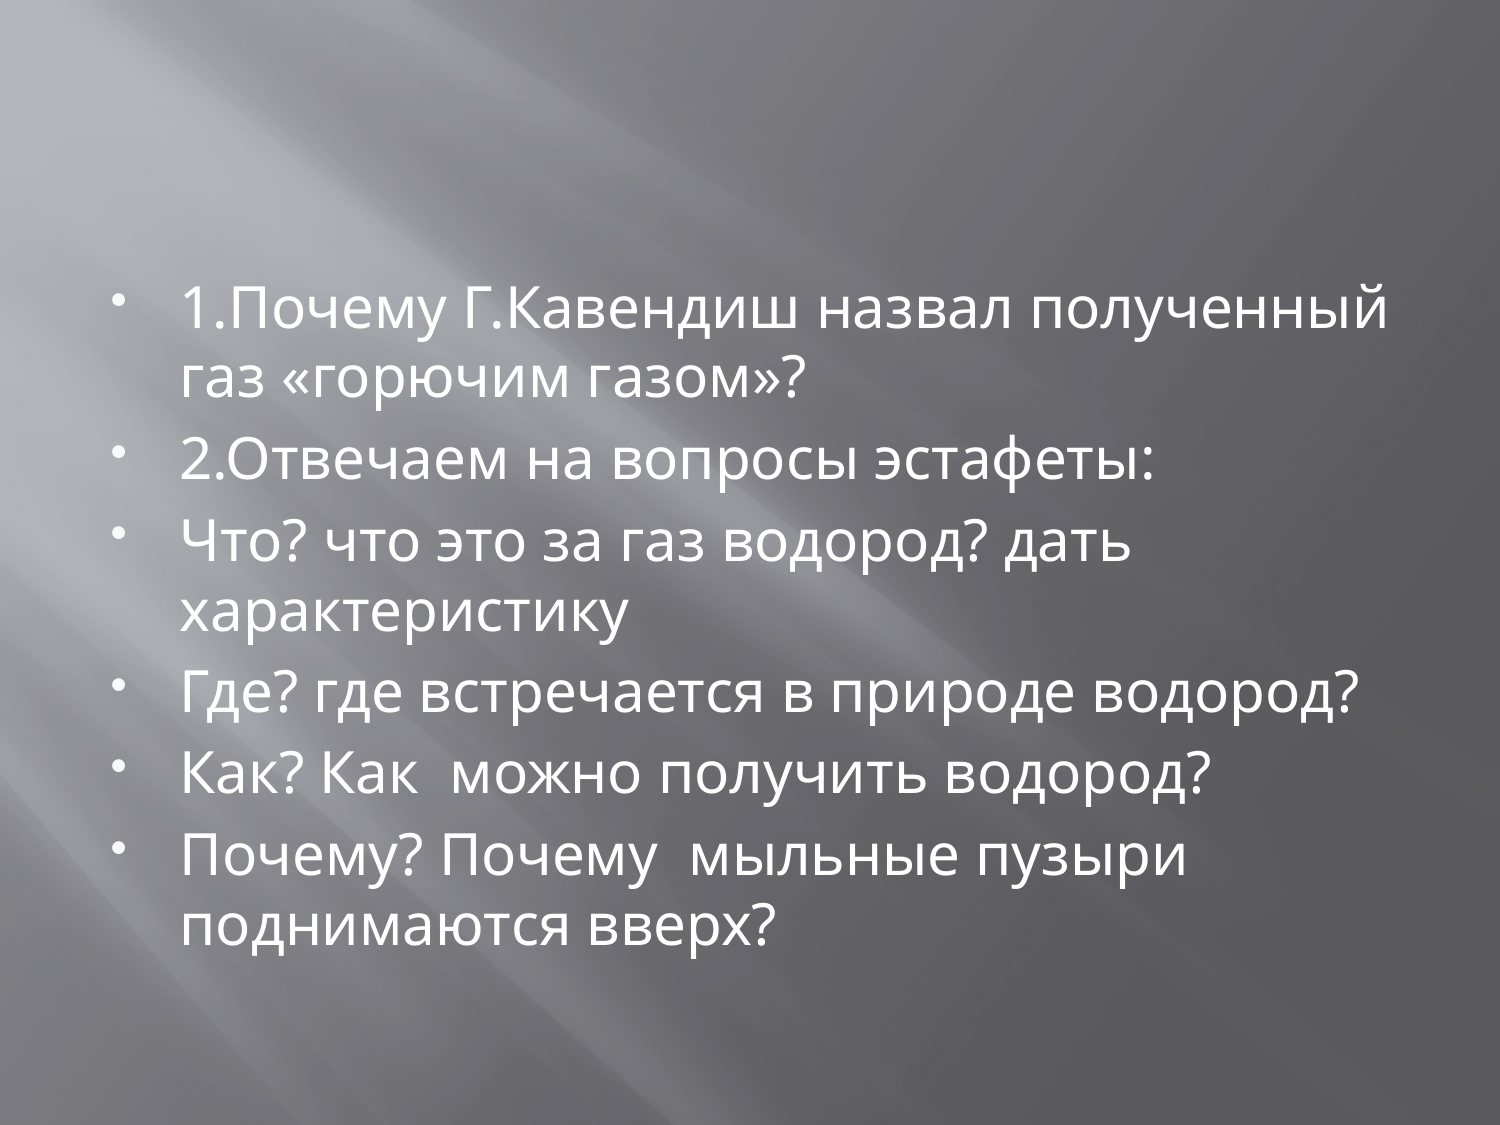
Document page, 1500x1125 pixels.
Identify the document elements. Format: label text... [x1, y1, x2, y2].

list 1.Почему Г.Кавендиш назвал полученный газ «горючим газом»? 2.Отвечаем на вопросы эстафеты: Что? что это за газ водород? дать характеристику Где? где встречается в природе водород? Как? Как можно получить водород? Почему? Почему мыльные пузыри поднимаются вверх? [75, 262, 1425, 1035]
